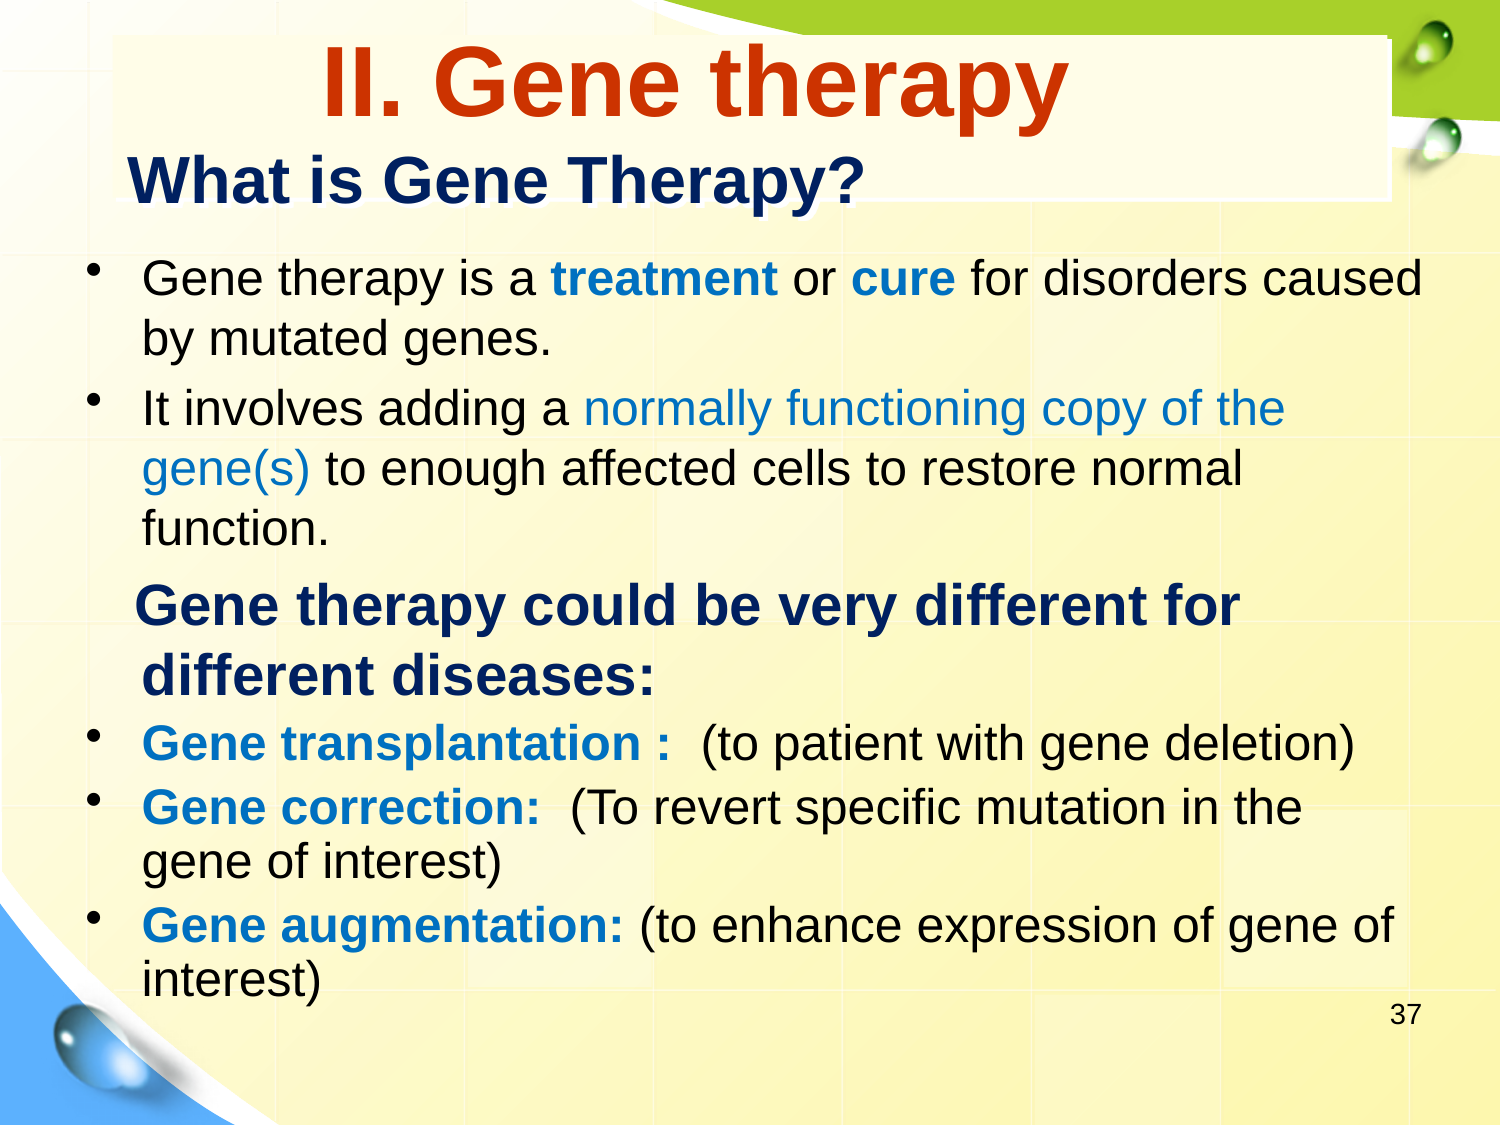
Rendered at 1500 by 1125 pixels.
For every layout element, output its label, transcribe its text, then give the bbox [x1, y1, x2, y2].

slide_number 37 [1125, 987, 1438, 1063]
title II. Gene therapy What is Gene Therapy? [112, 35, 1388, 198]
picture [0, 926, 230, 1125]
picture [1055, 0, 1500, 303]
list Gene therapy is a treatment or cure for disorders caused by mutated genes. It involves adding a normally functioning copy of the gene(s) to enough affected cells to restore normal function. Gene therapy could be very different for different diseases: Gene transplantation : (to patient with gene deletion) Gene correction: (To revert specific mutation in the gene of interest) Gene augmentation: (to enhance expression of gene of interest) [70, 238, 1442, 926]
